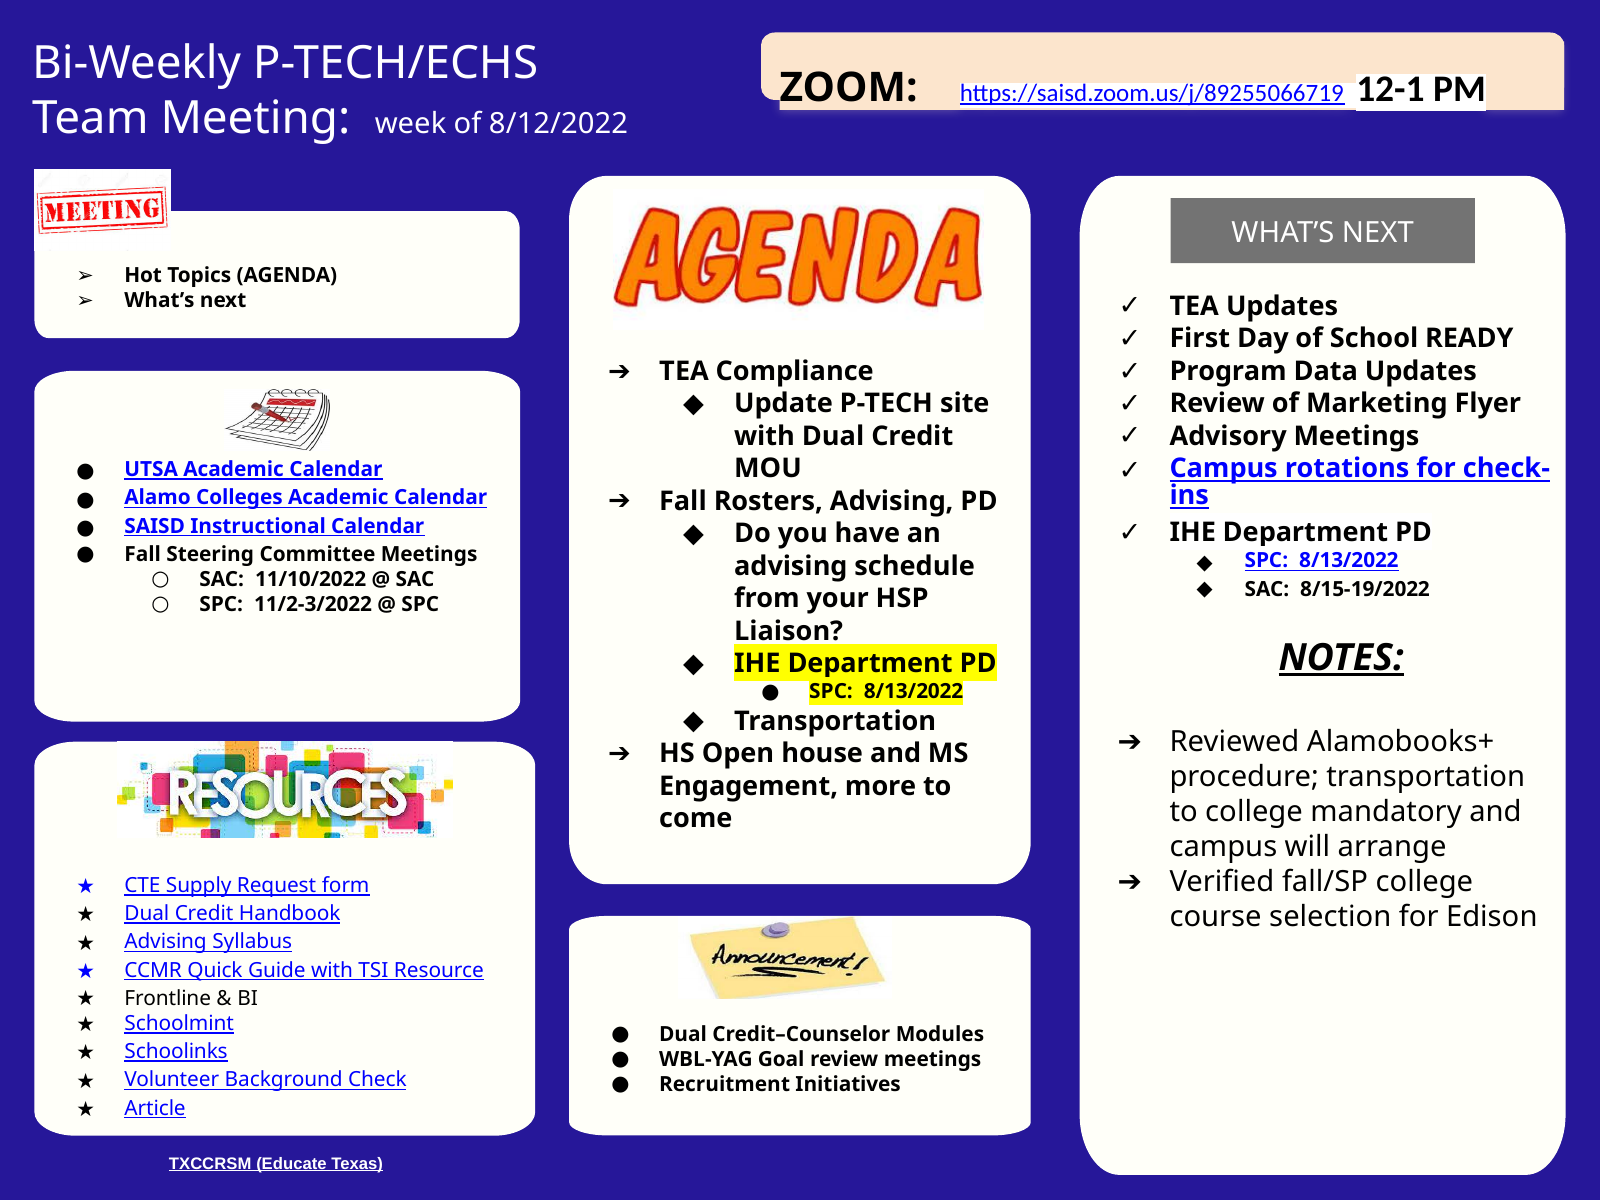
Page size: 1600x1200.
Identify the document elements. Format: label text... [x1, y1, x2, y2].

text_box ZOOM: https://saisd.zoom.us/j/89255066719 12-1 PM [779, 41, 1565, 110]
text_box Hot Topics (AGENDA) What’s next [34, 211, 520, 339]
text_box UTSA Academic Calendar Alamo Colleges Academic Calendar SAISD Instructional Calendar Fall Steering Committee Meetings SAC: 11/10/2022 @ SAC SPC: 11/2-3/2022 @ SPC [34, 370, 521, 722]
picture [223, 389, 330, 451]
picture [613, 189, 984, 330]
text_box Bi-Weekly P-TECH/ECHS Team Meeting: week of 8/12/2022 [32, 32, 679, 143]
text_box CTE Supply Request form Dual Credit Handbook Advising Syllabus CCMR Quick Guide with TSI Resource Frontline & BI Schoolmint Schoolinks Volunteer Background Check Article [34, 741, 536, 1136]
picture [34, 168, 171, 252]
picture [117, 741, 453, 838]
text_box TXCCRSM (Educate Texas) [78, 1142, 492, 1183]
text_box TEA Compliance Update P-TECH site with Dual Credit MOU Fall Rosters, Advising, PD Do you have an advising schedule from your HSP Liaison? IHE Department PD SPC: 8/13/2022 Transportation HS Open house and MS Engagement, more to come Dual Credit–Counselor Modules WBL-YAG Goal review meetings Recruitment Initiatives [569, 175, 1031, 885]
picture [678, 916, 893, 999]
text_box WHAT’S NEXT [1170, 198, 1475, 264]
text_box [569, 915, 1031, 1136]
text_box TEA Updates First Day of School READY Program Data Updates Review of Marketing Flyer Advisory Meetings Campus rotations for check-ins IHE Department PD SPC: 8/13/2022 SAC: 8/15-19/2022 NOTES: Reviewed Alamobooks+ procedure; transportation to college mandatory and campus will arrange Verified fall/SP college course selection for Edison [1079, 175, 1566, 1175]
text_box [761, 32, 1563, 100]
